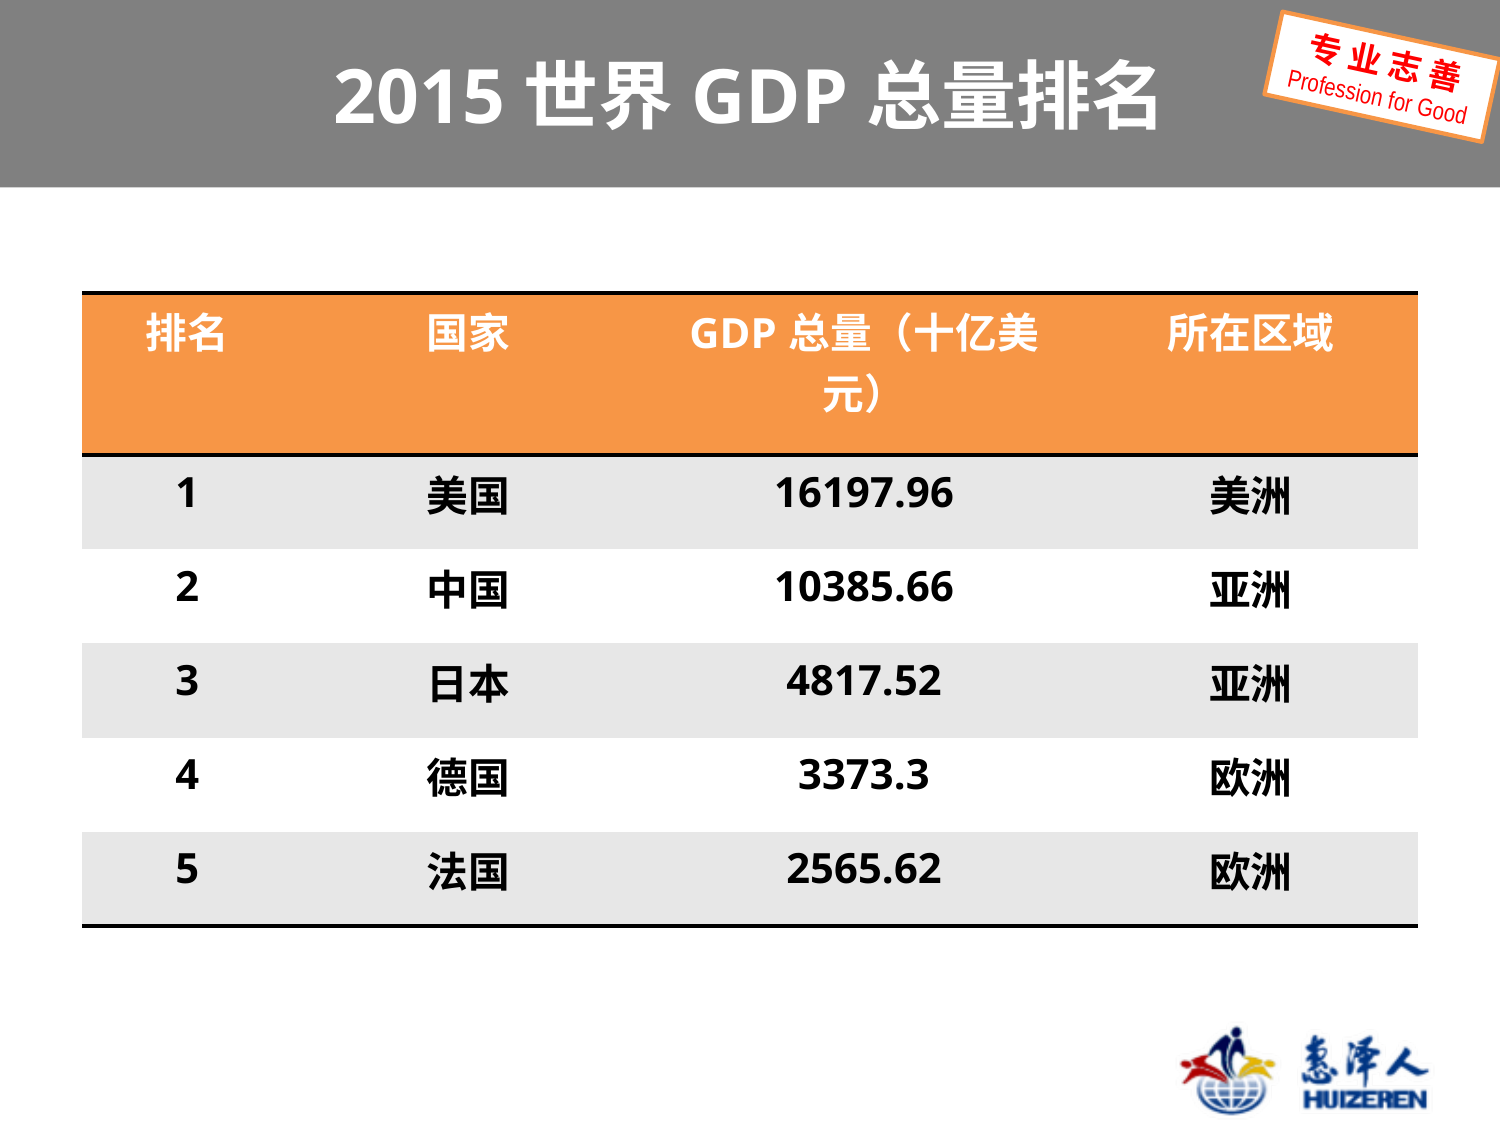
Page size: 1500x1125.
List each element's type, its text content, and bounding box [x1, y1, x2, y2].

table_cell 美国 [293, 457, 644, 549]
table_cell 欧洲 [1084, 832, 1418, 924]
table_cell 德国 [293, 738, 644, 832]
table_cell 4 [82, 738, 293, 832]
text_box 专 业 志 善 Profession for Good [1262, 9, 1500, 144]
table_cell 中国 [293, 549, 644, 643]
table_cell 亚洲 [1084, 549, 1418, 643]
title 2015世界GDP总量排名 [0, 0, 1500, 188]
table_cell 美洲 [1084, 457, 1418, 549]
table_cell 3 [82, 643, 293, 738]
table_header 排名 [82, 295, 293, 453]
picture [1171, 1017, 1440, 1125]
table_cell 5 [82, 832, 293, 924]
table_header 国家 [293, 295, 644, 453]
table_cell 亚洲 [1084, 643, 1418, 738]
table_cell 欧洲 [1084, 738, 1418, 832]
table_header 所在区域 [1084, 295, 1418, 453]
table_header GDP总量（十亿美元） [644, 295, 1084, 453]
table_cell 1 [82, 457, 293, 549]
table_cell 3373.3 [644, 738, 1084, 832]
table_cell 日本 [293, 643, 644, 738]
table_cell 2565.62 [644, 832, 1084, 924]
table_cell 4817.52 [644, 643, 1084, 738]
table_cell 2 [82, 549, 293, 643]
table_cell 10385.66 [644, 549, 1084, 643]
table_cell 16197.96 [644, 457, 1084, 549]
table_cell 法国 [293, 832, 644, 924]
